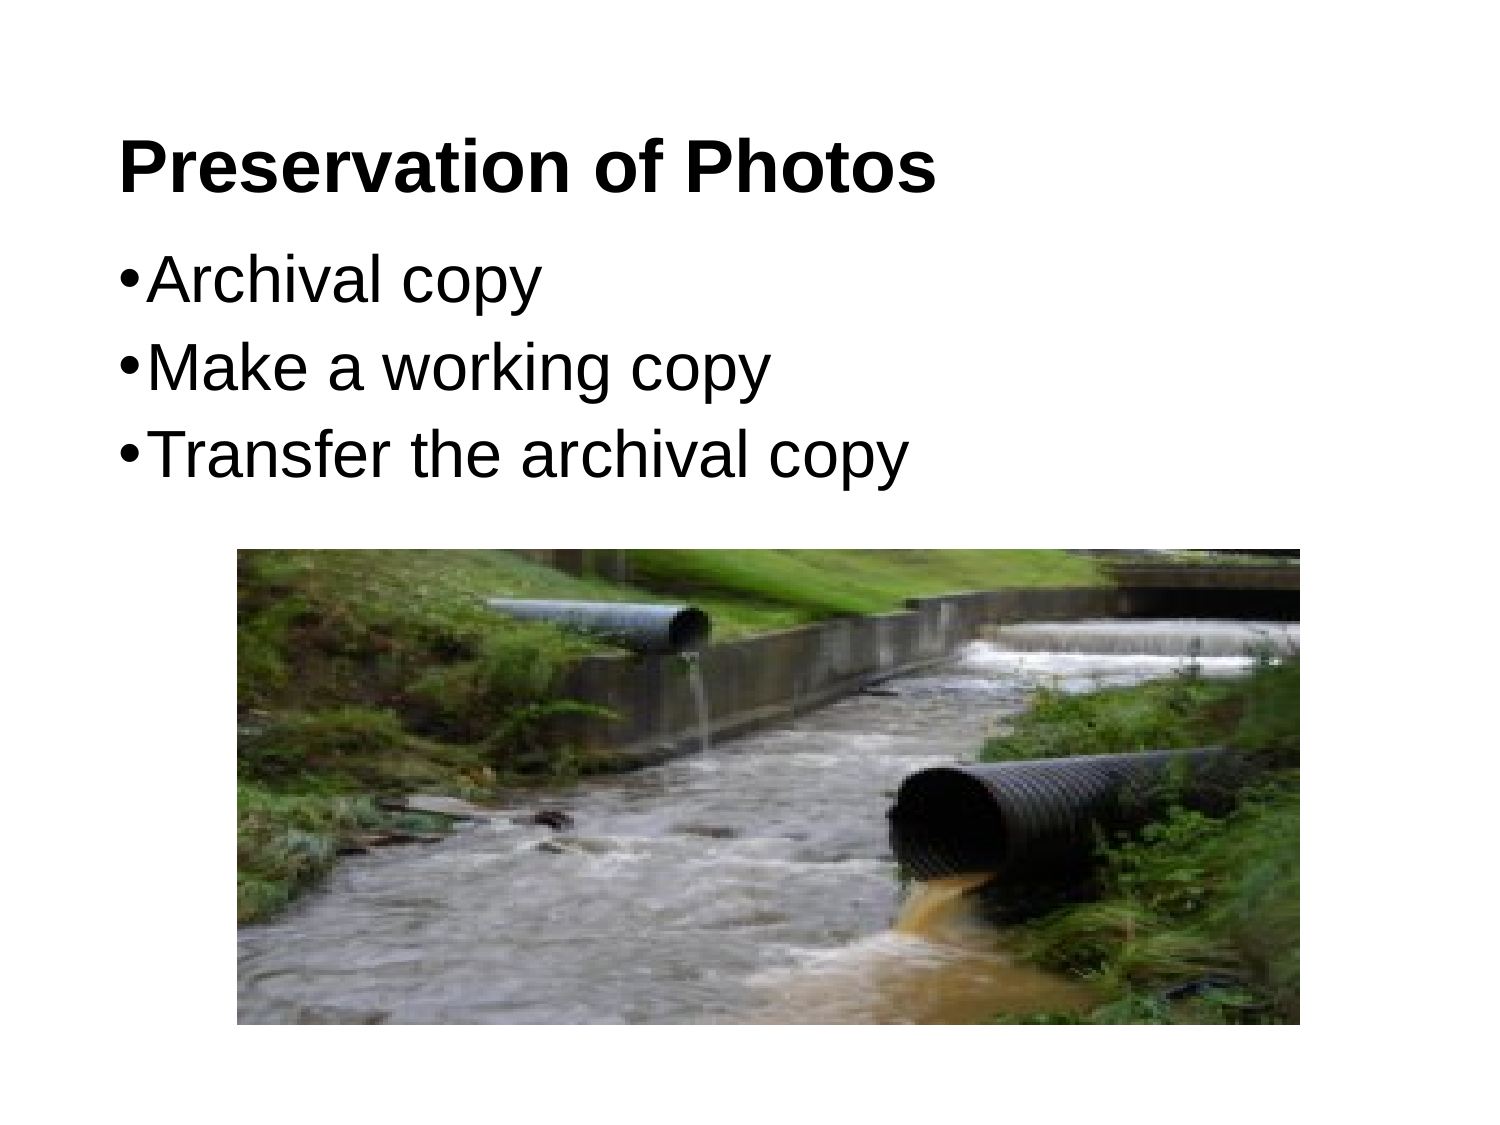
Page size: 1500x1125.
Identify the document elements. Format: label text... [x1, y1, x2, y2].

picture [237, 549, 1300, 1025]
list Archival copy Make a working copy Transfer the archival copy [103, 237, 1397, 1014]
title Preservation of Photos [103, 59, 1397, 237]
